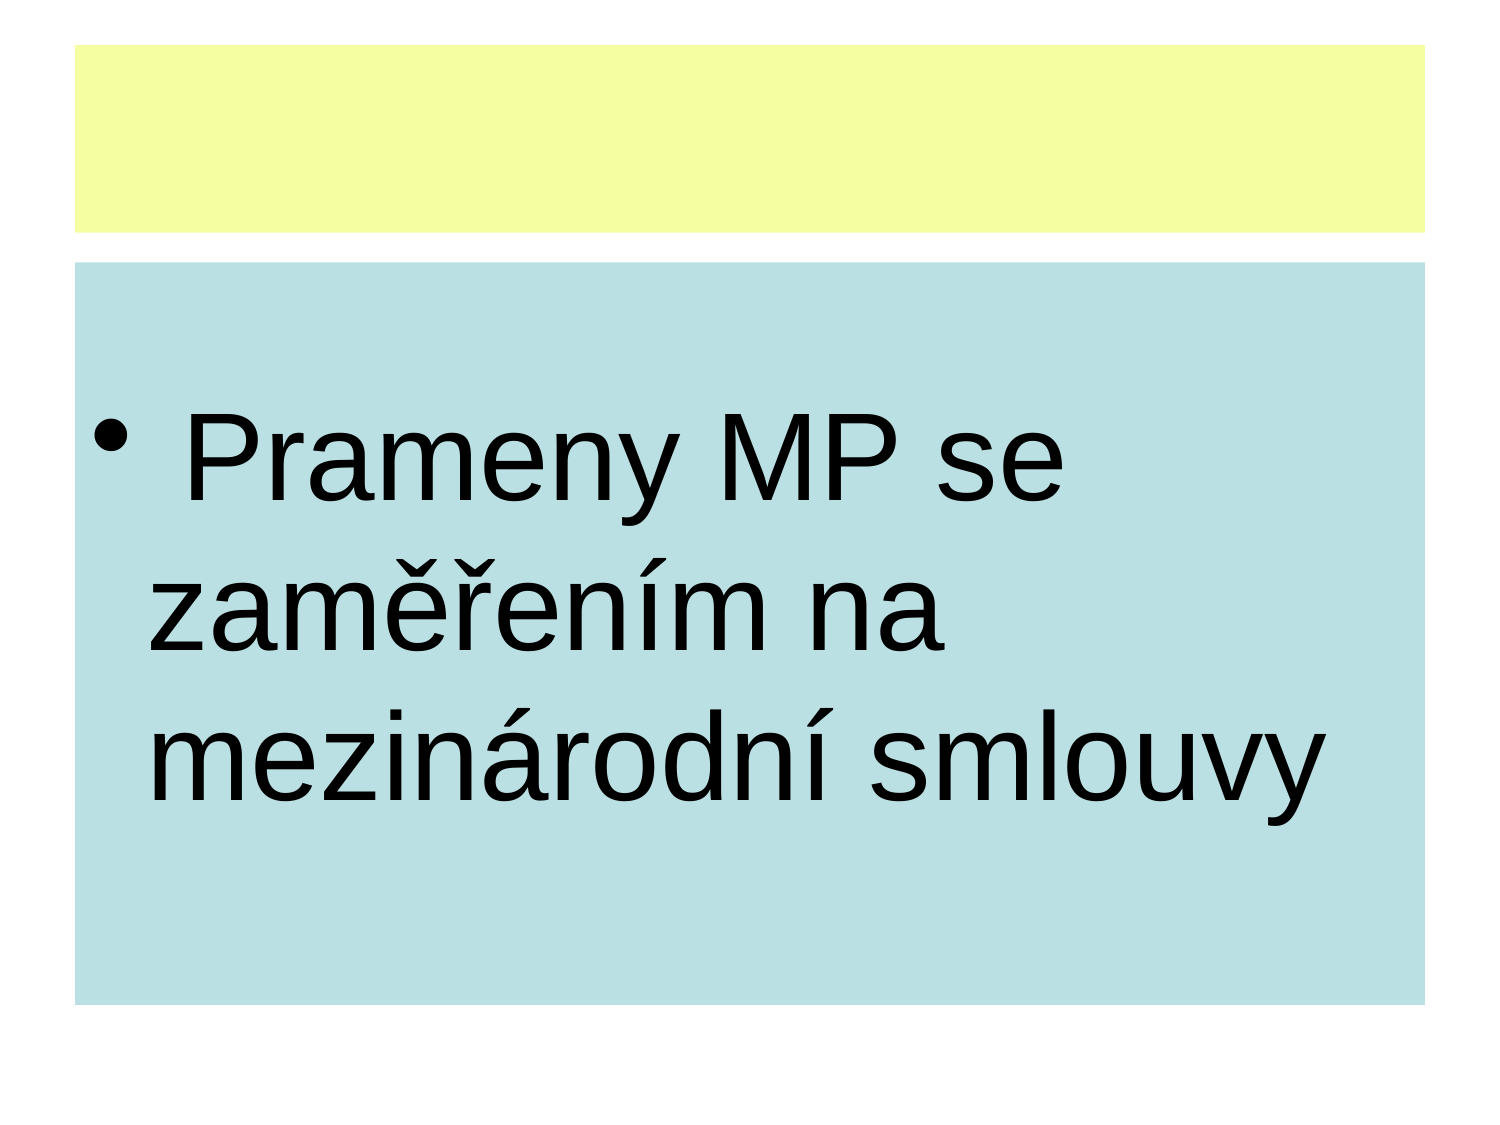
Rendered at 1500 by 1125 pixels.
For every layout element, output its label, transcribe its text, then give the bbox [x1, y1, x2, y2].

title [75, 45, 1425, 233]
list Prameny MP se zaměřením na mezinárodní smlouvy [75, 262, 1425, 1005]
